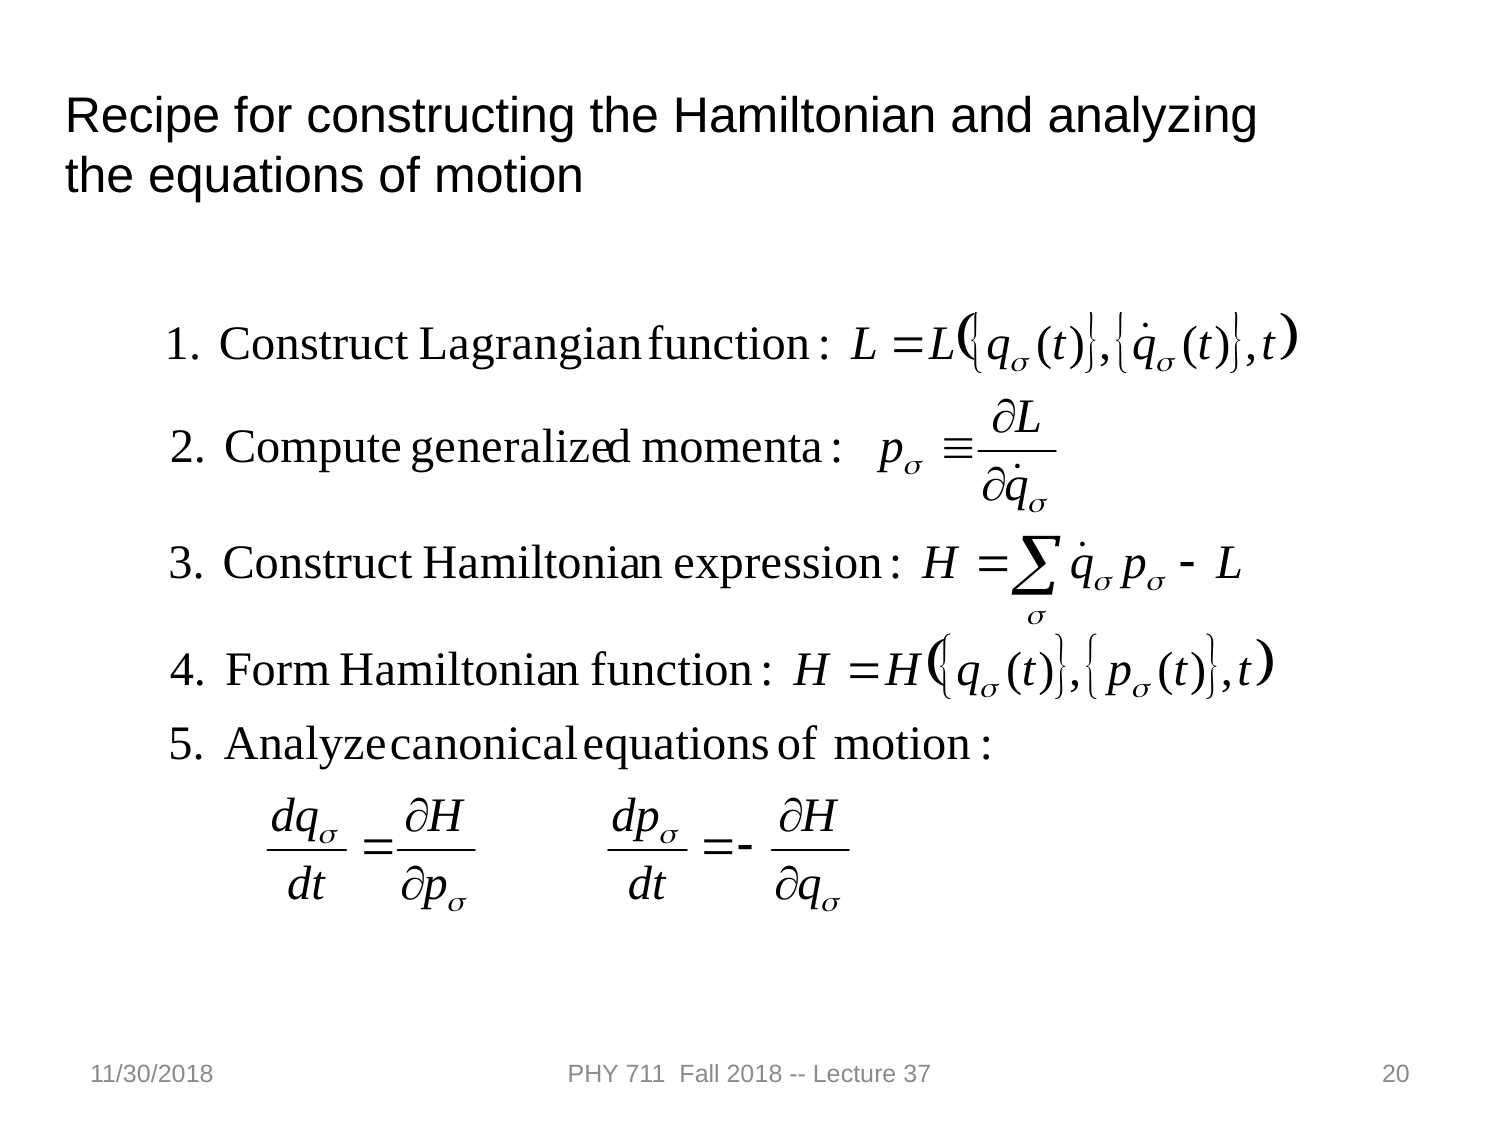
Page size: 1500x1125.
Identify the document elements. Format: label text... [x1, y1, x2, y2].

slide_number 20 [1074, 1042, 1425, 1103]
text_box Recipe for constructing the Hamiltonian and analyzing the equations of motion [49, 74, 1338, 210]
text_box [162, 312, 1300, 922]
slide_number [75, 1042, 425, 1103]
footer PHY 711 Fall 2018 -- Lecture 37 [512, 1042, 988, 1103]
